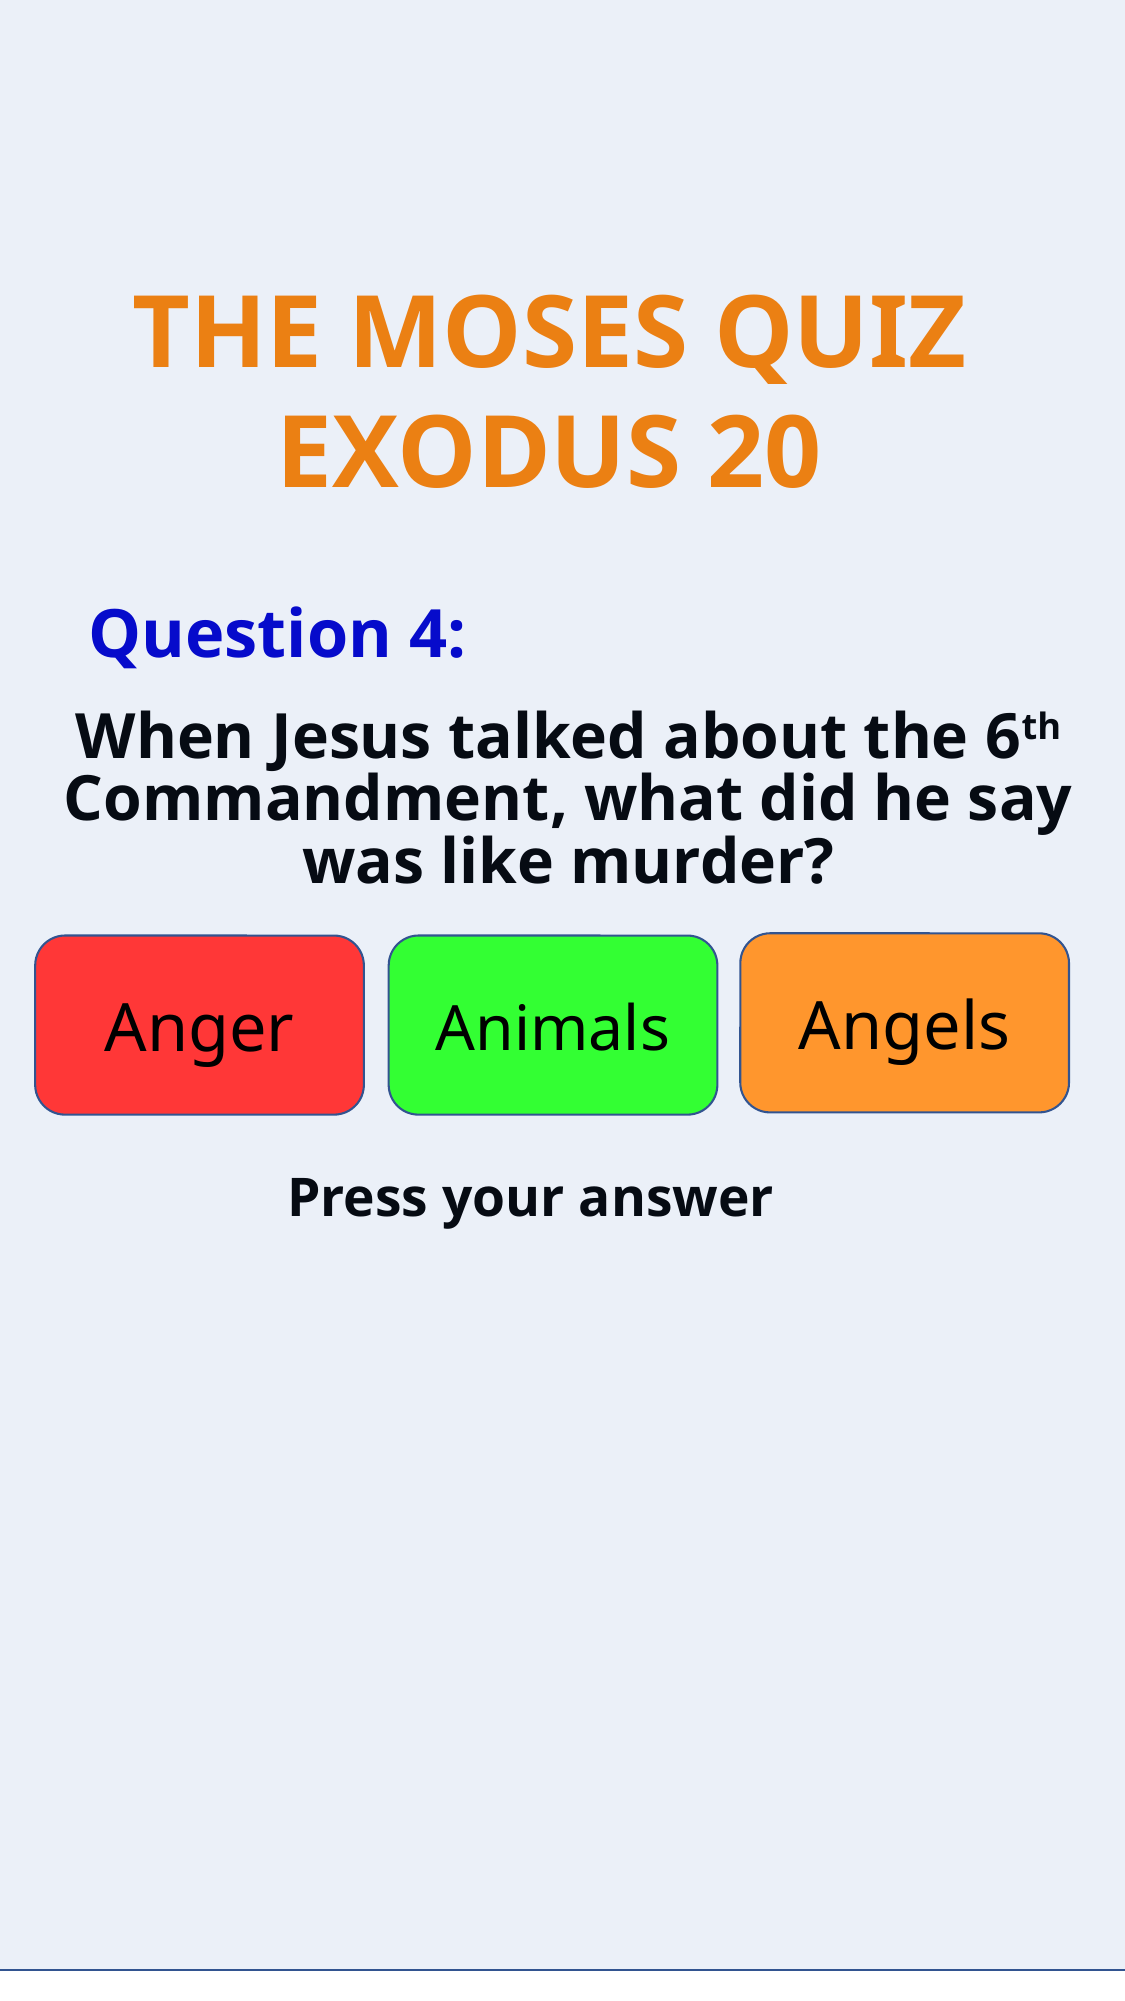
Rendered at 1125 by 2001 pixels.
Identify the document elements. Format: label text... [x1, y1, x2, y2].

text_box Angels [739, 932, 1071, 1114]
text_box Animals [387, 934, 719, 1116]
text_box Anger [34, 934, 365, 1116]
text_box [0, 0, 1125, 1971]
